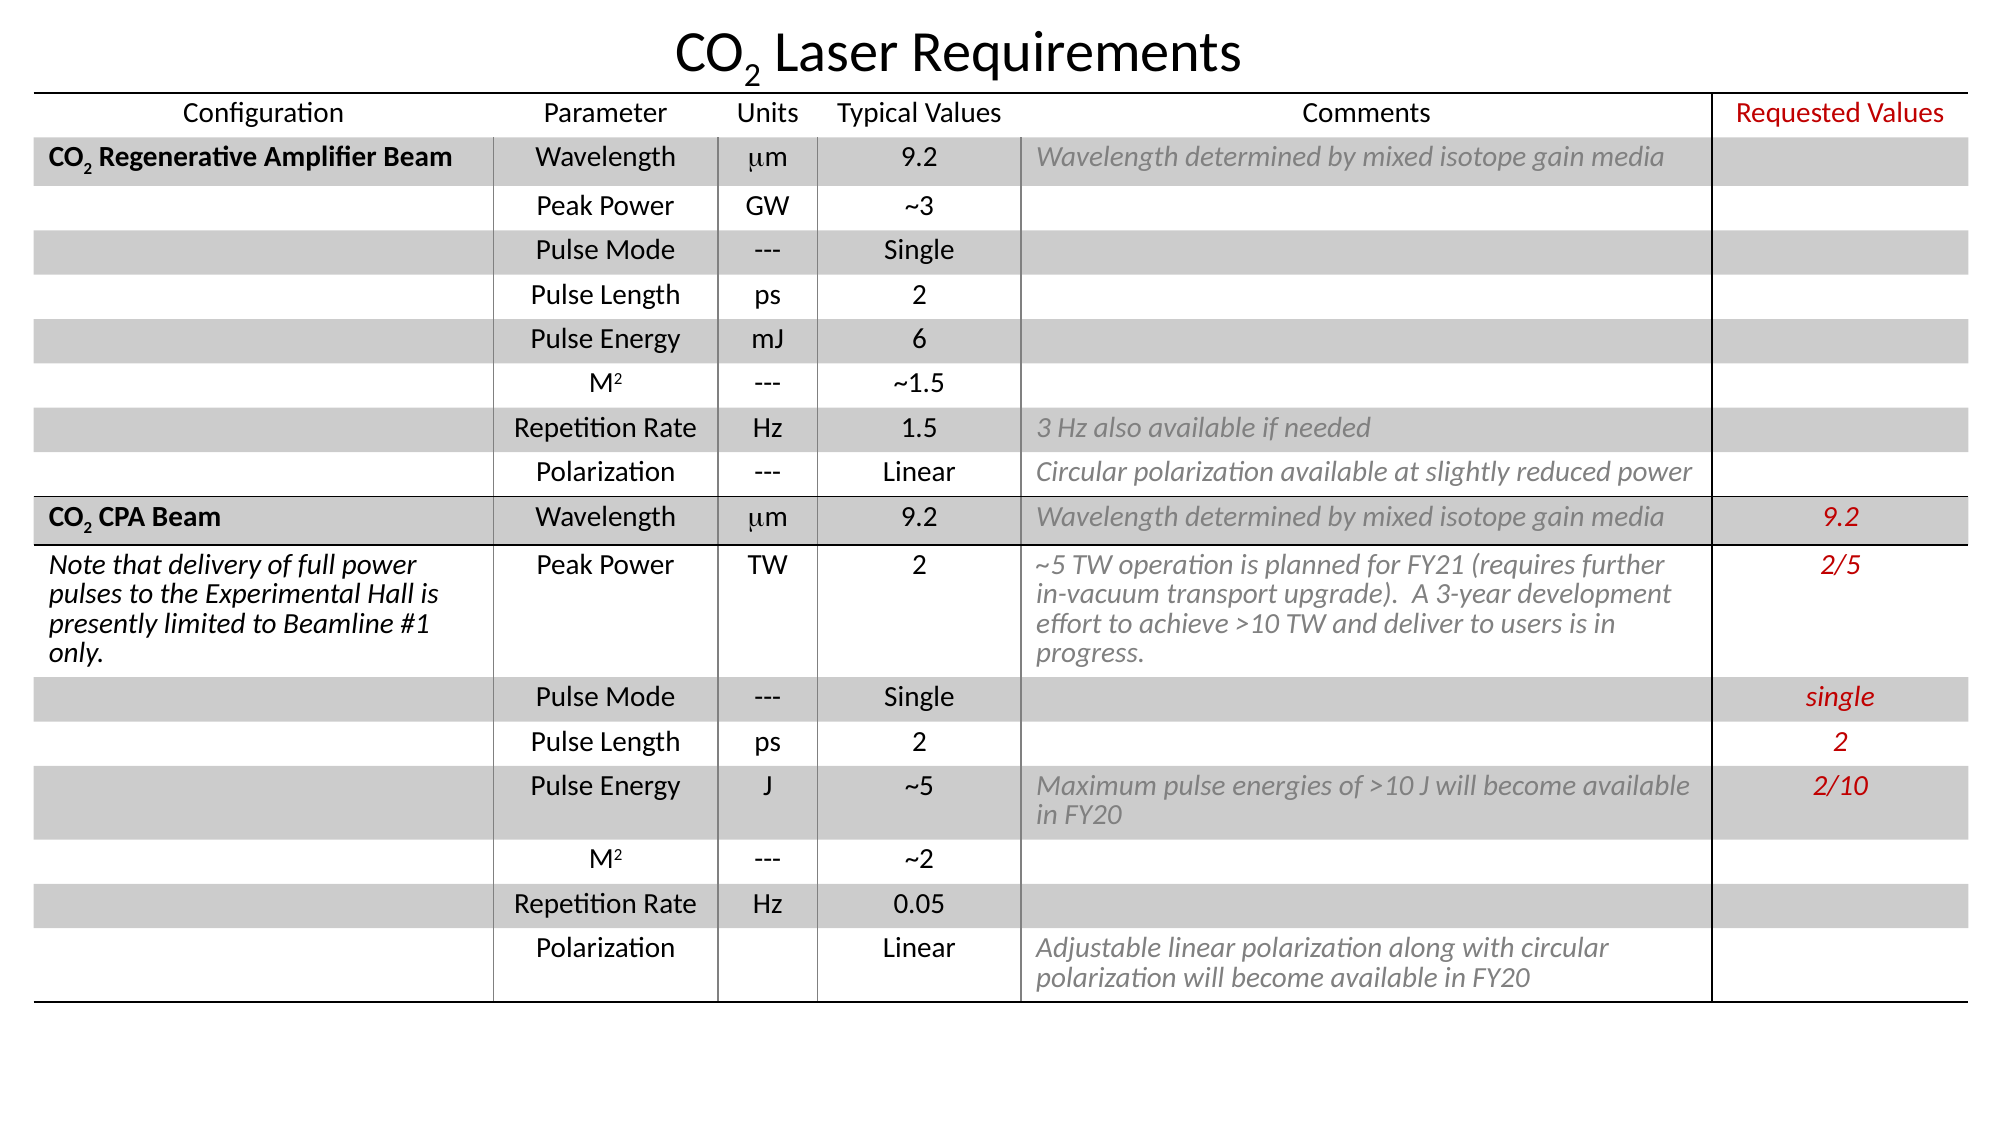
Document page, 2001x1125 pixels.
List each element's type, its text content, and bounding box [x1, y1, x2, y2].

table_cell --- [719, 363, 817, 408]
table_cell [34, 452, 493, 496]
table_cell [1022, 840, 1711, 884]
table_cell single [1713, 677, 1968, 722]
table_cell [34, 363, 493, 408]
table_cell TW [719, 546, 817, 677]
table_cell 2/10 [1713, 766, 1968, 840]
table_cell 2 [818, 546, 1020, 677]
table_cell Single [818, 677, 1020, 722]
table_cell Single [818, 230, 1020, 275]
table_cell [34, 677, 493, 722]
table_cell [1713, 840, 1968, 884]
table_cell 1.5 [818, 408, 1020, 452]
table_cell 2 [818, 722, 1020, 766]
table_cell M2 [494, 363, 717, 408]
table_cell [1713, 452, 1968, 496]
table_cell GW [719, 186, 817, 230]
table_cell Wavelength [494, 137, 717, 186]
table_cell mm [719, 137, 817, 186]
table_cell [1713, 275, 1968, 319]
table_cell Pulse Length [494, 722, 717, 766]
table_cell Pulse Energy [494, 319, 717, 363]
table_cell [1713, 884, 1968, 928]
table_cell [1022, 275, 1711, 319]
table_cell ~1.5 [818, 363, 1020, 408]
table_header Units [718, 101, 818, 137]
table_header Configuration [34, 94, 493, 137]
table_cell ps [719, 722, 817, 766]
table_cell Repetition Rate [494, 408, 717, 452]
table_cell [1713, 230, 1968, 275]
table_cell 2 [818, 275, 1020, 319]
table_cell 6 [818, 319, 1020, 363]
table_cell Pulse Mode [494, 677, 717, 722]
table_cell Polarization [494, 928, 717, 1001]
table_cell Hz [719, 884, 817, 928]
table_cell ~3 [818, 186, 1020, 230]
table_cell 3 Hz also available if needed [1022, 408, 1711, 452]
table_cell Wavelength determined by mixed isotope gain media [1022, 497, 1711, 544]
table_cell CO2 CPA Beam [34, 497, 493, 544]
table_cell Peak Power [494, 546, 717, 677]
table_cell 2 [1713, 722, 1968, 766]
table_cell [1713, 137, 1968, 186]
table_cell mJ [719, 319, 817, 363]
table_cell Linear [818, 452, 1020, 496]
table_cell Pulse Mode [494, 230, 717, 275]
table_cell [1022, 186, 1711, 230]
table_cell [1713, 928, 1968, 1001]
table_cell Hz [719, 408, 817, 452]
table_header Comments [1021, 94, 1711, 137]
table_cell [1713, 186, 1968, 230]
table_header Requested Values [1713, 94, 1968, 137]
table_cell Repetition Rate [494, 884, 717, 928]
table_cell [1713, 319, 1968, 363]
table_cell Maximum pulse energies of >10 J will become available in FY20 [1022, 766, 1711, 840]
table_header Typical Values [818, 101, 1021, 137]
table_cell Pulse Energy [494, 766, 717, 840]
table_cell [34, 319, 493, 363]
table_cell M2 [494, 840, 717, 884]
table_cell Peak Power [494, 186, 717, 230]
table_cell Note that delivery of full power pulses to the Experimental Hall is presently limited to Beamline #1 only. [34, 546, 493, 677]
table_cell [719, 928, 817, 1001]
table_cell --- [719, 840, 817, 884]
table_cell [1713, 363, 1968, 408]
table_cell [1022, 884, 1711, 928]
table_cell [34, 884, 493, 928]
table_cell 0.05 [818, 884, 1020, 928]
table_cell --- [719, 230, 817, 275]
table_cell ~5 [818, 766, 1020, 840]
table_cell ~2 [818, 840, 1020, 884]
table_cell [34, 766, 493, 840]
table_cell [1022, 363, 1711, 408]
table_cell [1022, 319, 1711, 363]
table_cell Adjustable linear polarization along with circular polarization will become available in FY20 [1022, 928, 1711, 1001]
table_cell [1022, 677, 1711, 722]
table_cell [34, 230, 493, 275]
table_header Parameter [493, 94, 718, 137]
table_cell --- [719, 677, 817, 722]
table_cell Polarization [494, 452, 717, 496]
table_cell [34, 722, 493, 766]
table_cell CO2 Regenerative Amplifier Beam [34, 137, 493, 186]
table_cell ps [719, 275, 817, 319]
table_cell [34, 840, 493, 884]
table_cell 9.2 [1713, 497, 1968, 544]
table_cell [1022, 230, 1711, 275]
table_cell J [719, 766, 817, 840]
table_cell Wavelength [494, 497, 717, 544]
table_cell Wavelength determined by mixed isotope gain media [1022, 137, 1711, 186]
table_cell [34, 928, 493, 1001]
table_cell --- [719, 452, 817, 496]
table_cell [1022, 722, 1711, 766]
text_box CO2 Laser Requirements [660, 5, 1257, 101]
table_cell [1713, 408, 1968, 452]
table_cell [34, 186, 493, 230]
table_cell 9.2 [818, 497, 1020, 544]
table_cell [34, 275, 493, 319]
table_cell ~5 TW operation is planned for FY21 (requires further in-vacuum transport upgrade). A 3-year development effort to achieve >10 TW and deliver to users is in progress. [1022, 546, 1711, 677]
table_cell mm [719, 497, 817, 544]
table_cell Circular polarization available at slightly reduced power [1022, 452, 1711, 496]
table_cell 2/5 [1713, 546, 1968, 677]
table_cell Linear [818, 928, 1020, 1001]
table_cell Pulse Length [494, 275, 717, 319]
table_cell [34, 408, 493, 452]
table_cell 9.2 [818, 137, 1020, 186]
